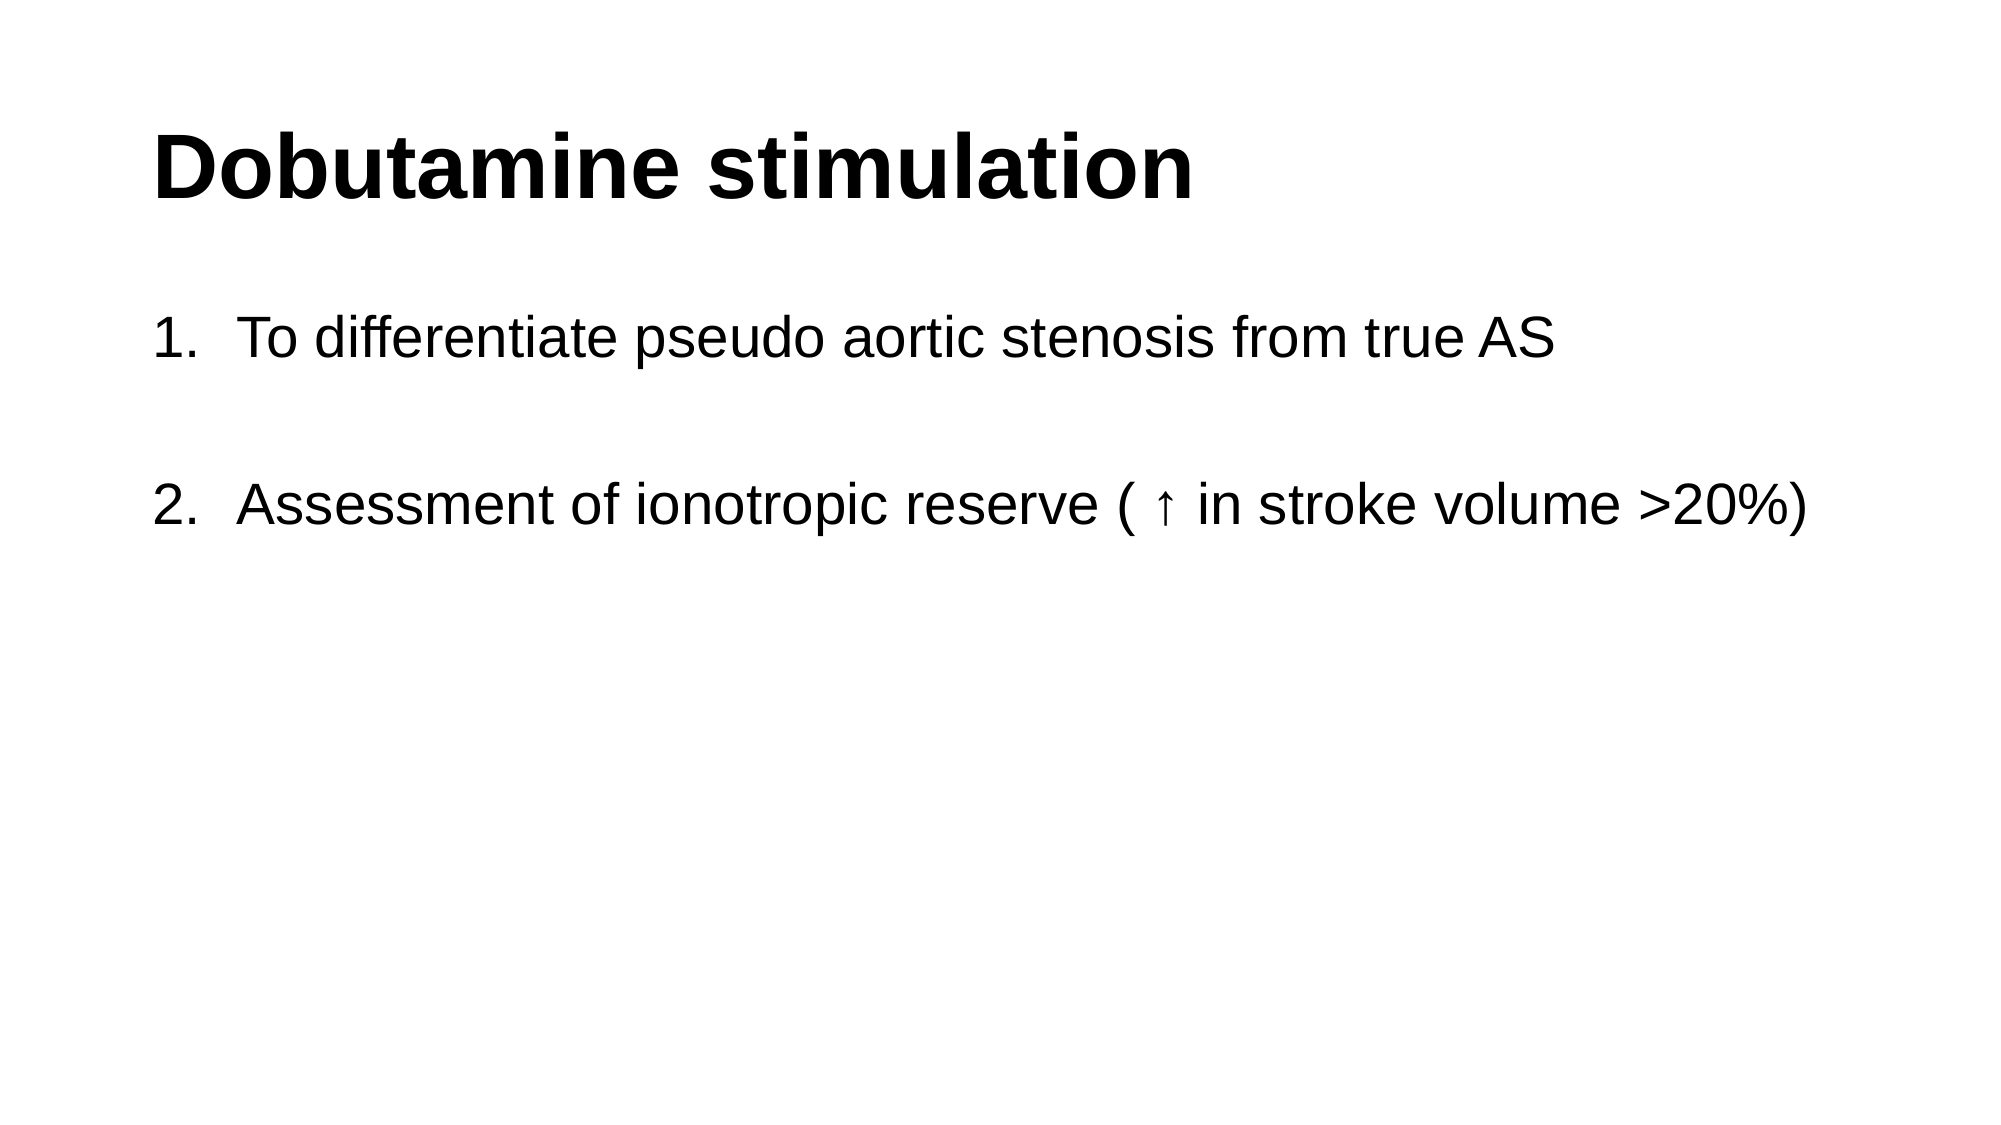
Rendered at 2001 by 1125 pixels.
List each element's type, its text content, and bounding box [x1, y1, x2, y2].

list To differentiate pseudo aortic stenosis from true AS Assessment of ionotropic reserve ( ↑ in stroke volume >20%) [137, 299, 1863, 1014]
title Dobutamine stimulation [137, 59, 1863, 278]
